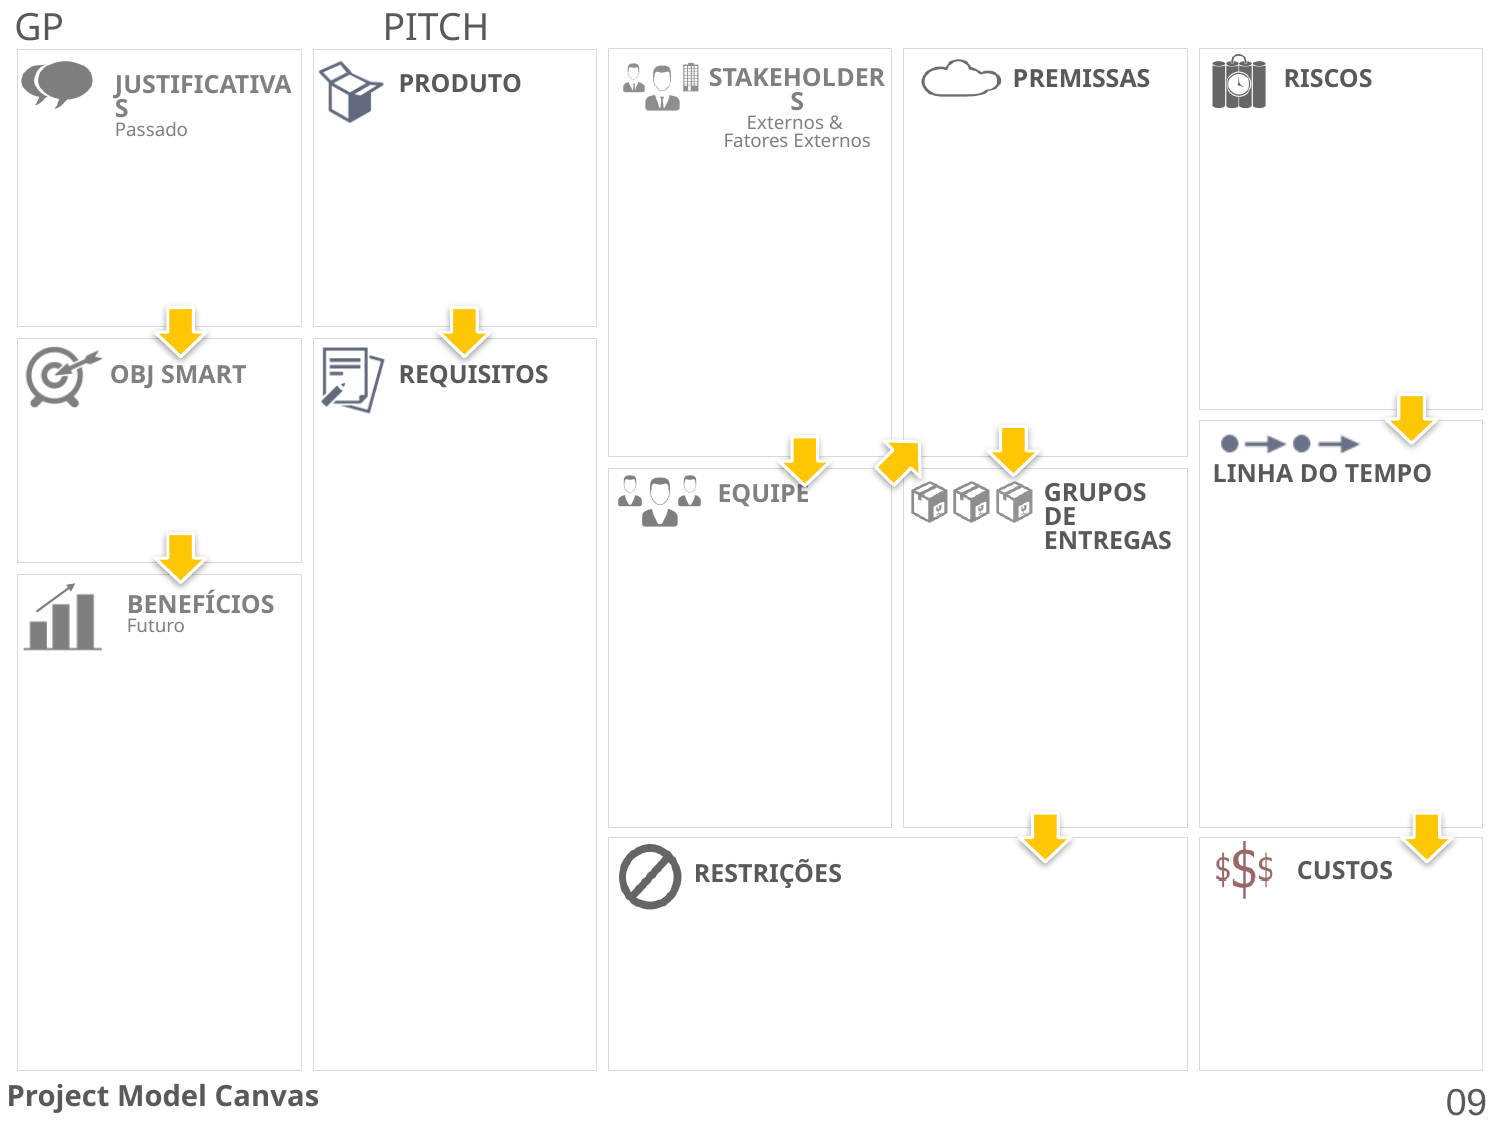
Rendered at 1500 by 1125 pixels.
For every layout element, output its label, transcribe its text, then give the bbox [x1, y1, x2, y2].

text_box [608, 48, 901, 457]
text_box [903, 467, 1192, 828]
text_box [1198, 40, 1483, 410]
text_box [312, 48, 597, 327]
text_box GP [0, 0, 80, 56]
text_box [17, 337, 302, 563]
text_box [17, 574, 302, 1071]
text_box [1197, 420, 1483, 828]
text_box PITCH [367, 0, 505, 47]
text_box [1198, 837, 1483, 1071]
text_box 09 [1431, 1070, 1500, 1125]
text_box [903, 48, 1188, 457]
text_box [608, 465, 892, 825]
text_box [608, 826, 1188, 1071]
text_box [17, 48, 311, 327]
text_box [312, 337, 597, 1071]
text_box Project Model Canvas [0, 1070, 342, 1120]
